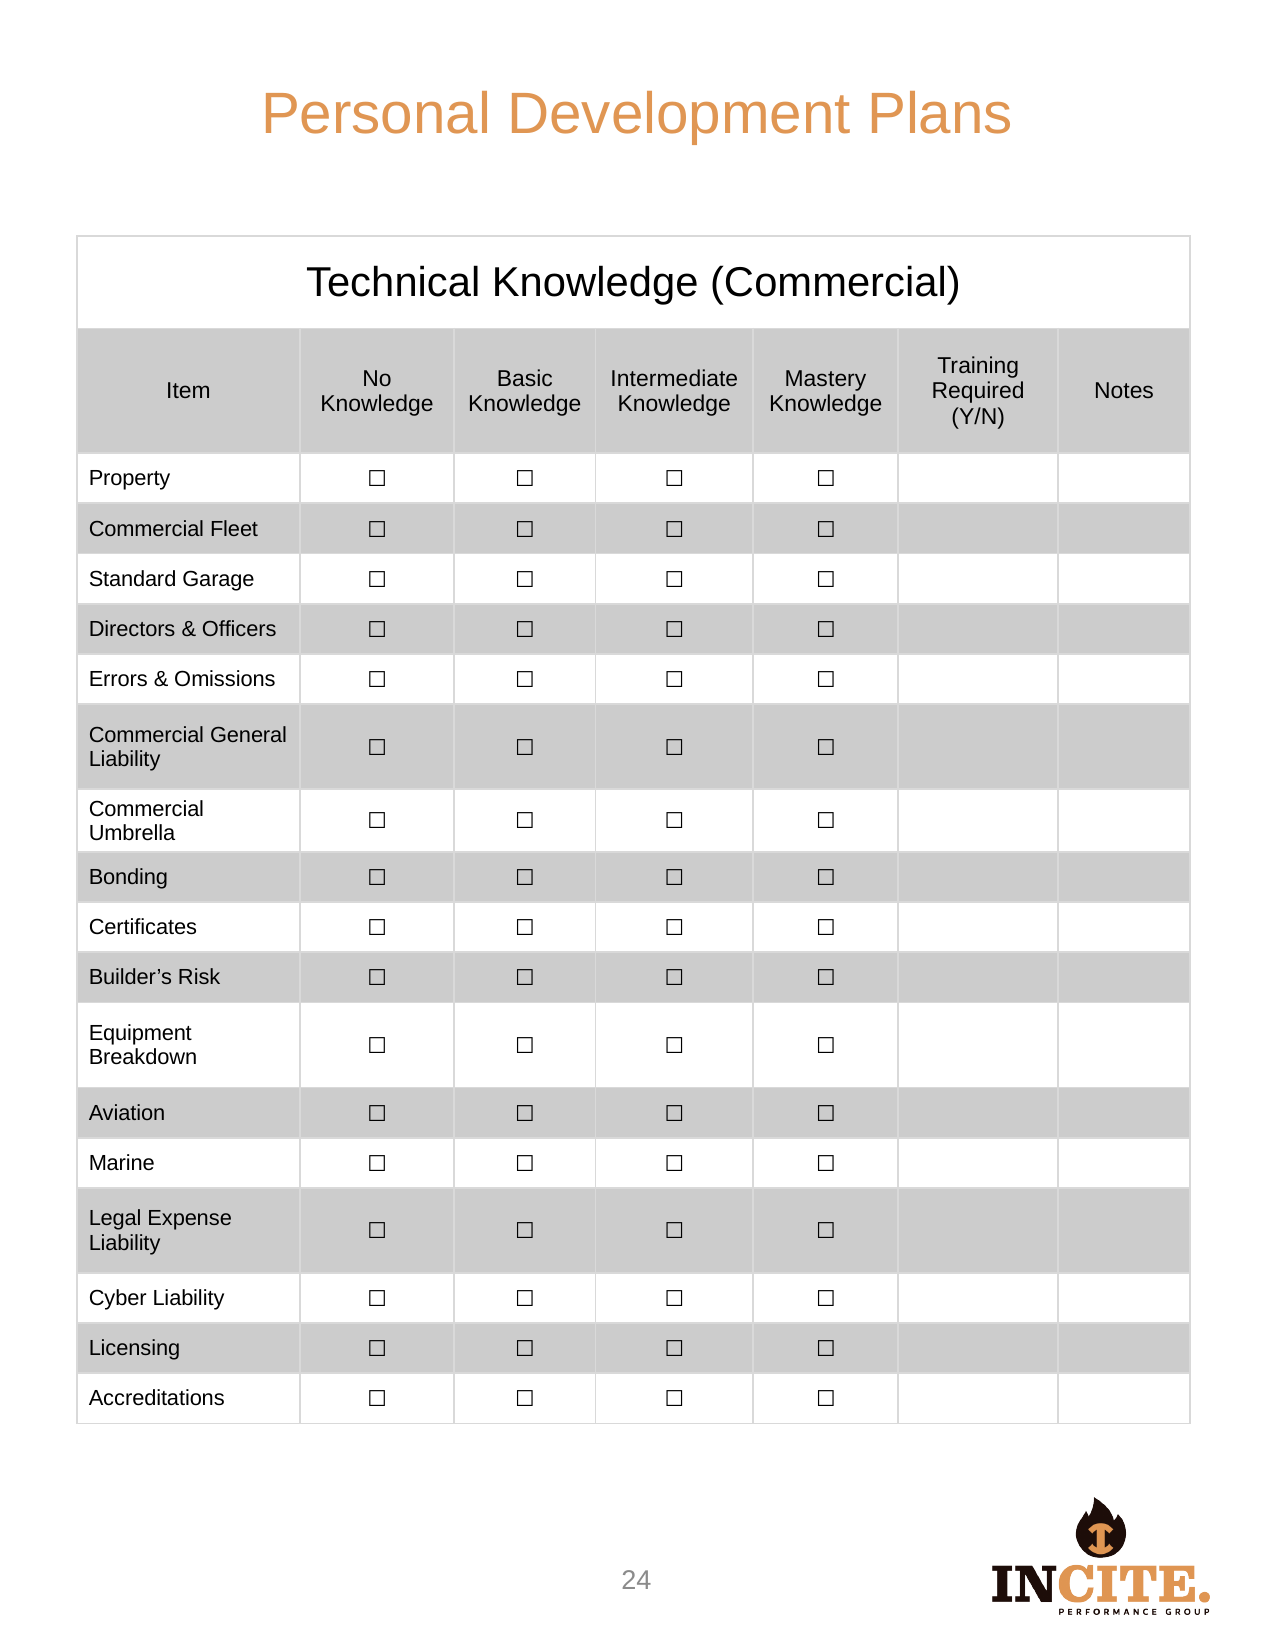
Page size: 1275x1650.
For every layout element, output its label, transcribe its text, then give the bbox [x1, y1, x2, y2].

picture [992, 1497, 1210, 1615]
table_cell ☐ [301, 1139, 453, 1187]
table_cell ☐ [455, 853, 595, 901]
table_cell ☐ [455, 1139, 595, 1187]
table_cell ☐ [596, 1088, 752, 1137]
table_cell ☐ [596, 1189, 752, 1272]
table_cell [899, 1139, 1057, 1187]
table_cell Mastery Knowledge [754, 329, 897, 452]
table_cell Training Required (Y/N) [899, 329, 1057, 452]
table_cell [899, 1374, 1057, 1423]
table_cell Basic Knowledge [455, 329, 595, 452]
table_cell [899, 454, 1057, 502]
table_cell Property [78, 454, 299, 502]
table_cell [899, 903, 1057, 951]
table_cell [1059, 605, 1189, 653]
table_cell [899, 1088, 1057, 1137]
table_cell ☐ [754, 903, 897, 951]
table_cell [1059, 1189, 1189, 1272]
table_cell [1059, 1374, 1189, 1423]
table_cell ☐ [301, 1374, 453, 1423]
table_cell ☐ [596, 1139, 752, 1187]
table_cell ☐ [754, 655, 897, 703]
table_cell ☐ [455, 790, 595, 851]
table_cell [899, 1003, 1057, 1087]
table_cell ☐ [596, 1374, 752, 1423]
table_cell ☐ [754, 705, 897, 788]
table_cell Accreditations [78, 1374, 299, 1423]
table_cell ☐ [754, 454, 897, 502]
table_cell ☐ [596, 504, 752, 553]
table_cell [1059, 1324, 1189, 1372]
table_cell [899, 504, 1057, 553]
table_cell ☐ [754, 1324, 897, 1372]
table_cell Certificates [78, 903, 299, 951]
table_cell [1059, 1139, 1189, 1187]
table_cell [1059, 853, 1189, 901]
table_cell ☐ [754, 1003, 897, 1087]
table_cell ☐ [301, 953, 453, 1002]
table_cell ☐ [754, 605, 897, 653]
table_cell ☐ [301, 705, 453, 788]
table_cell [899, 1189, 1057, 1272]
table_cell Commercial General Liability [78, 705, 299, 788]
text_box Personal Development Plans [63, 57, 1212, 163]
table_cell ☐ [754, 1189, 897, 1272]
table_cell Marine [78, 1139, 299, 1187]
table_cell ☐ [596, 790, 752, 851]
table_cell Errors & Omissions [78, 655, 299, 703]
table_cell Bonding [78, 853, 299, 901]
table_cell ☐ [596, 1003, 752, 1087]
table_cell [1059, 655, 1189, 703]
table_cell ☐ [754, 1374, 897, 1423]
table_cell [1059, 1003, 1189, 1087]
table_cell Aviation [78, 1088, 299, 1137]
table_cell ☐ [455, 1003, 595, 1087]
table_cell [899, 953, 1057, 1002]
table_cell ☐ [455, 903, 595, 951]
table_cell [899, 790, 1057, 851]
table_cell ☐ [455, 1274, 595, 1322]
table_cell ☐ [301, 853, 453, 901]
table_cell ☐ [596, 554, 752, 603]
table_cell ☐ [455, 705, 595, 788]
table_cell ☐ [301, 790, 453, 851]
table_cell ☐ [301, 454, 453, 502]
table_cell ☐ [455, 454, 595, 502]
table_cell ☐ [754, 1088, 897, 1137]
table_cell ☐ [301, 1003, 453, 1087]
table_cell [1059, 903, 1189, 951]
table_cell ☐ [596, 953, 752, 1002]
table_cell Cyber Liability [78, 1274, 299, 1322]
table_cell ☐ [754, 554, 897, 603]
table_cell ☐ [754, 853, 897, 901]
table_cell [899, 605, 1057, 653]
table_cell [1059, 454, 1189, 502]
table_cell ☐ [455, 504, 595, 553]
table_cell [1059, 504, 1189, 553]
table_cell Notes [1059, 329, 1189, 452]
table_cell ☐ [596, 1274, 752, 1322]
table_cell ☐ [596, 853, 752, 901]
table_cell ☐ [754, 1139, 897, 1187]
table_cell Standard Garage [78, 554, 299, 603]
table_cell ☐ [754, 504, 897, 553]
table_cell ☐ [754, 1274, 897, 1322]
table_cell ☐ [455, 1324, 595, 1372]
table_cell ☐ [455, 554, 595, 603]
table_cell [1059, 554, 1189, 603]
table_cell [899, 853, 1057, 901]
table_cell Commercial Fleet [78, 504, 299, 553]
table_cell ☐ [301, 1088, 453, 1137]
table_header Technical Knowledge (Commercial) [78, 237, 1189, 328]
table_cell ☐ [596, 903, 752, 951]
table_cell ☐ [596, 1324, 752, 1372]
table_cell ☐ [596, 454, 752, 502]
table_cell ☐ [301, 1189, 453, 1272]
table_cell ☐ [301, 605, 453, 653]
table_cell ☐ [455, 605, 595, 653]
table_cell ☐ [455, 1189, 595, 1272]
table_cell [899, 655, 1057, 703]
table_cell ☐ [455, 953, 595, 1002]
table_cell Item [78, 329, 299, 452]
table_cell [1059, 1088, 1189, 1137]
table_cell ☐ [301, 554, 453, 603]
table_cell ☐ [596, 655, 752, 703]
table_cell No Knowledge [301, 329, 453, 452]
table_cell [1059, 705, 1189, 788]
table_cell ☐ [596, 605, 752, 653]
table_cell [1059, 790, 1189, 851]
table_cell Builder’s Risk [78, 953, 299, 1002]
table_cell [1059, 1274, 1189, 1322]
slide_number 23 [487, 1535, 785, 1623]
table_cell ☐ [596, 705, 752, 788]
table_cell [899, 554, 1057, 603]
table_cell ☐ [455, 1374, 595, 1423]
table_cell ☐ [301, 504, 453, 553]
table_cell Directors & Officers [78, 605, 299, 653]
table_cell ☐ [455, 655, 595, 703]
table_cell ☐ [754, 790, 897, 851]
table_cell ☐ [301, 903, 453, 951]
table_cell ☐ [301, 655, 453, 703]
table_cell Commercial Umbrella [78, 790, 299, 851]
table_cell [1059, 953, 1189, 1002]
table_cell Legal Expense Liability [78, 1189, 299, 1272]
table_cell ☐ [301, 1274, 453, 1322]
table_cell ☐ [455, 1088, 595, 1137]
table_cell Intermediate Knowledge [596, 329, 752, 452]
table_cell [899, 705, 1057, 788]
table_cell [899, 1274, 1057, 1322]
table_cell [899, 1324, 1057, 1372]
table_cell ☐ [754, 953, 897, 1002]
table_cell Licensing [78, 1324, 299, 1372]
table_cell ☐ [301, 1324, 453, 1372]
table_cell Equipment Breakdown [78, 1003, 299, 1087]
